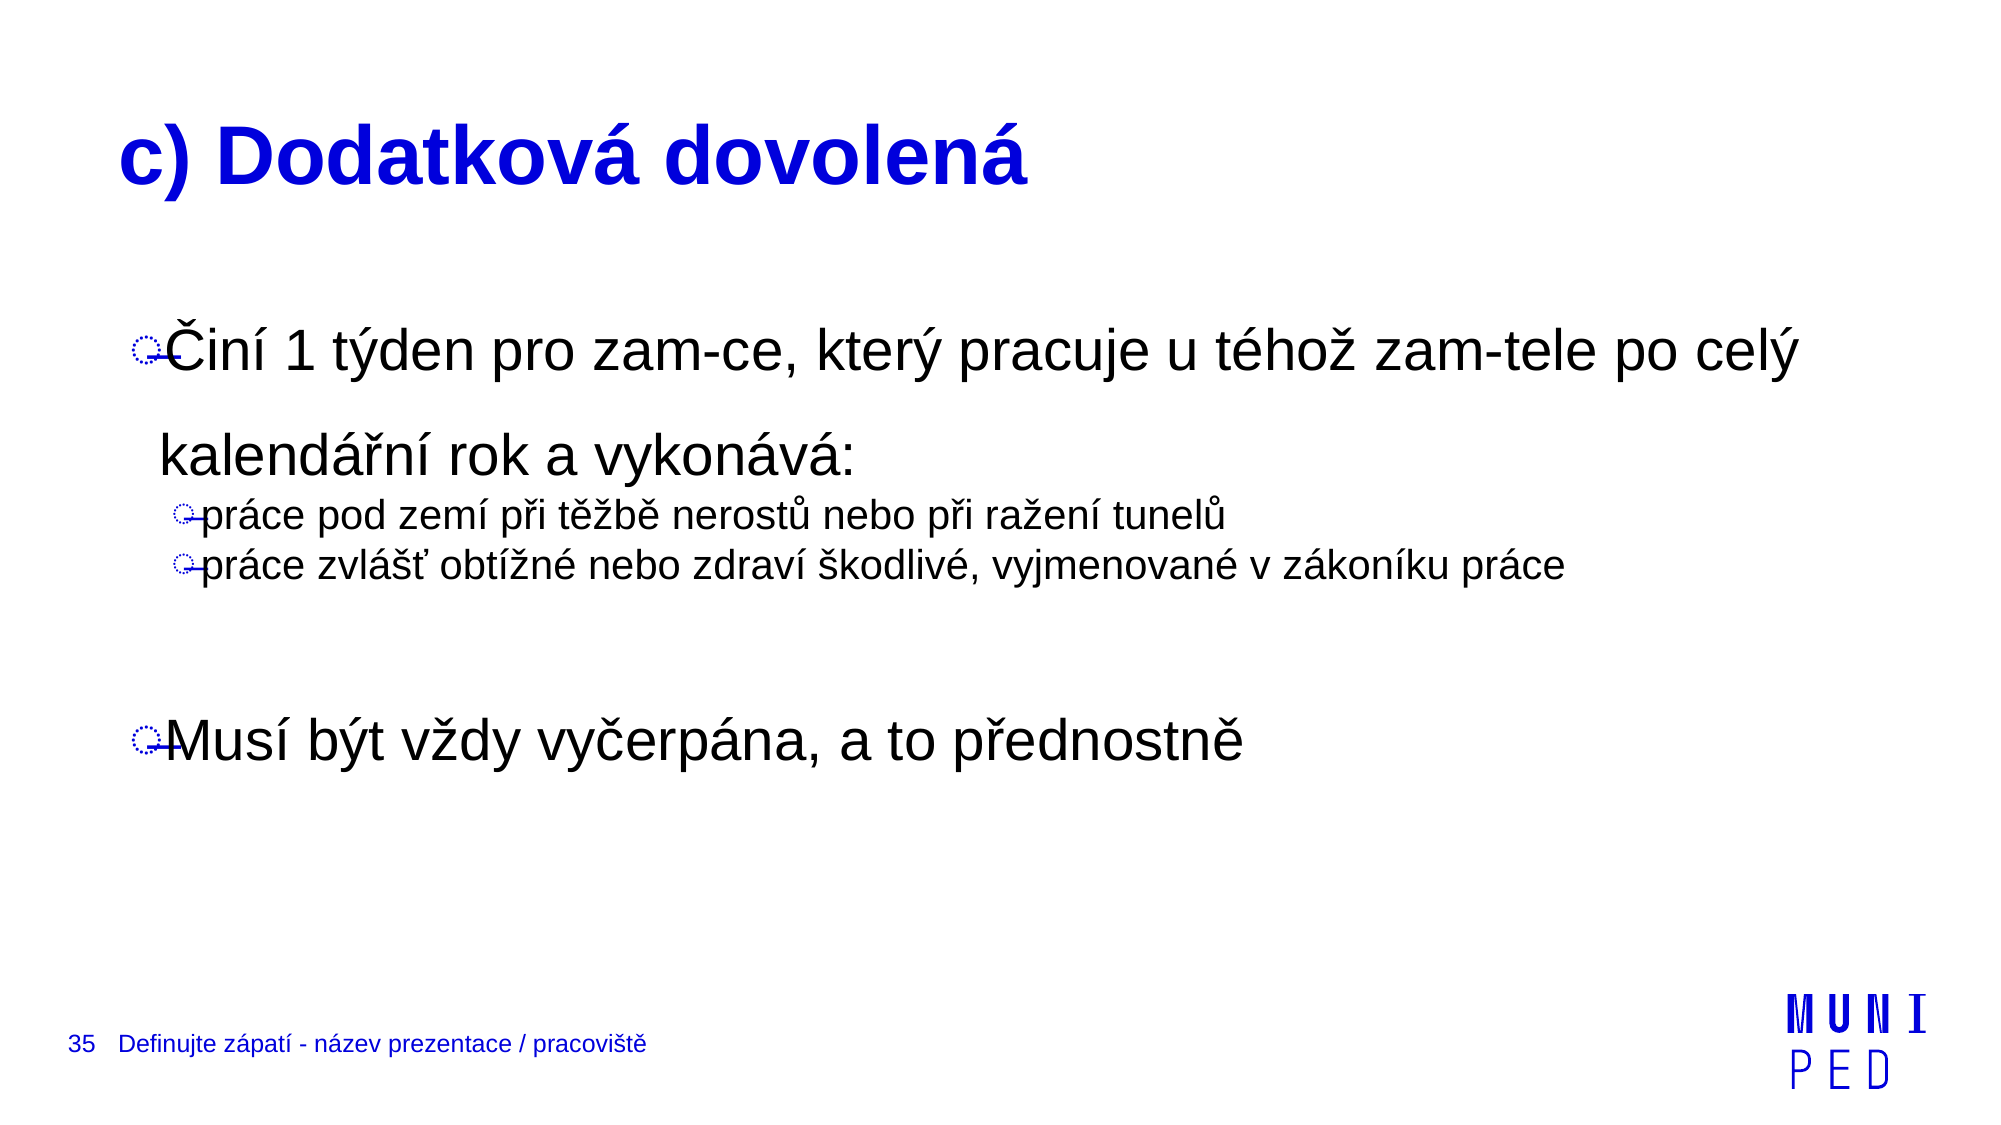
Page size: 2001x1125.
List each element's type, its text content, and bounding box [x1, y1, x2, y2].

list Činí 1 týden pro zam-ce, který pracuje u téhož zam-tele po celý kalendářní rok a vykonává: práce pod zemí při těžbě nerostů nebo při ražení tunelů práce zvlášť obtížné nebo zdraví škodlivé, vyjmenované v zákoníku práce Musí být vždy vyčerpána, a to přednostně [118, 277, 1883, 957]
slide_number 35 [67, 1021, 110, 1063]
footer Definujte zápatí - název prezentace / pracoviště [118, 1021, 1418, 1063]
title c) Dodatková dovolená [118, 118, 1883, 193]
